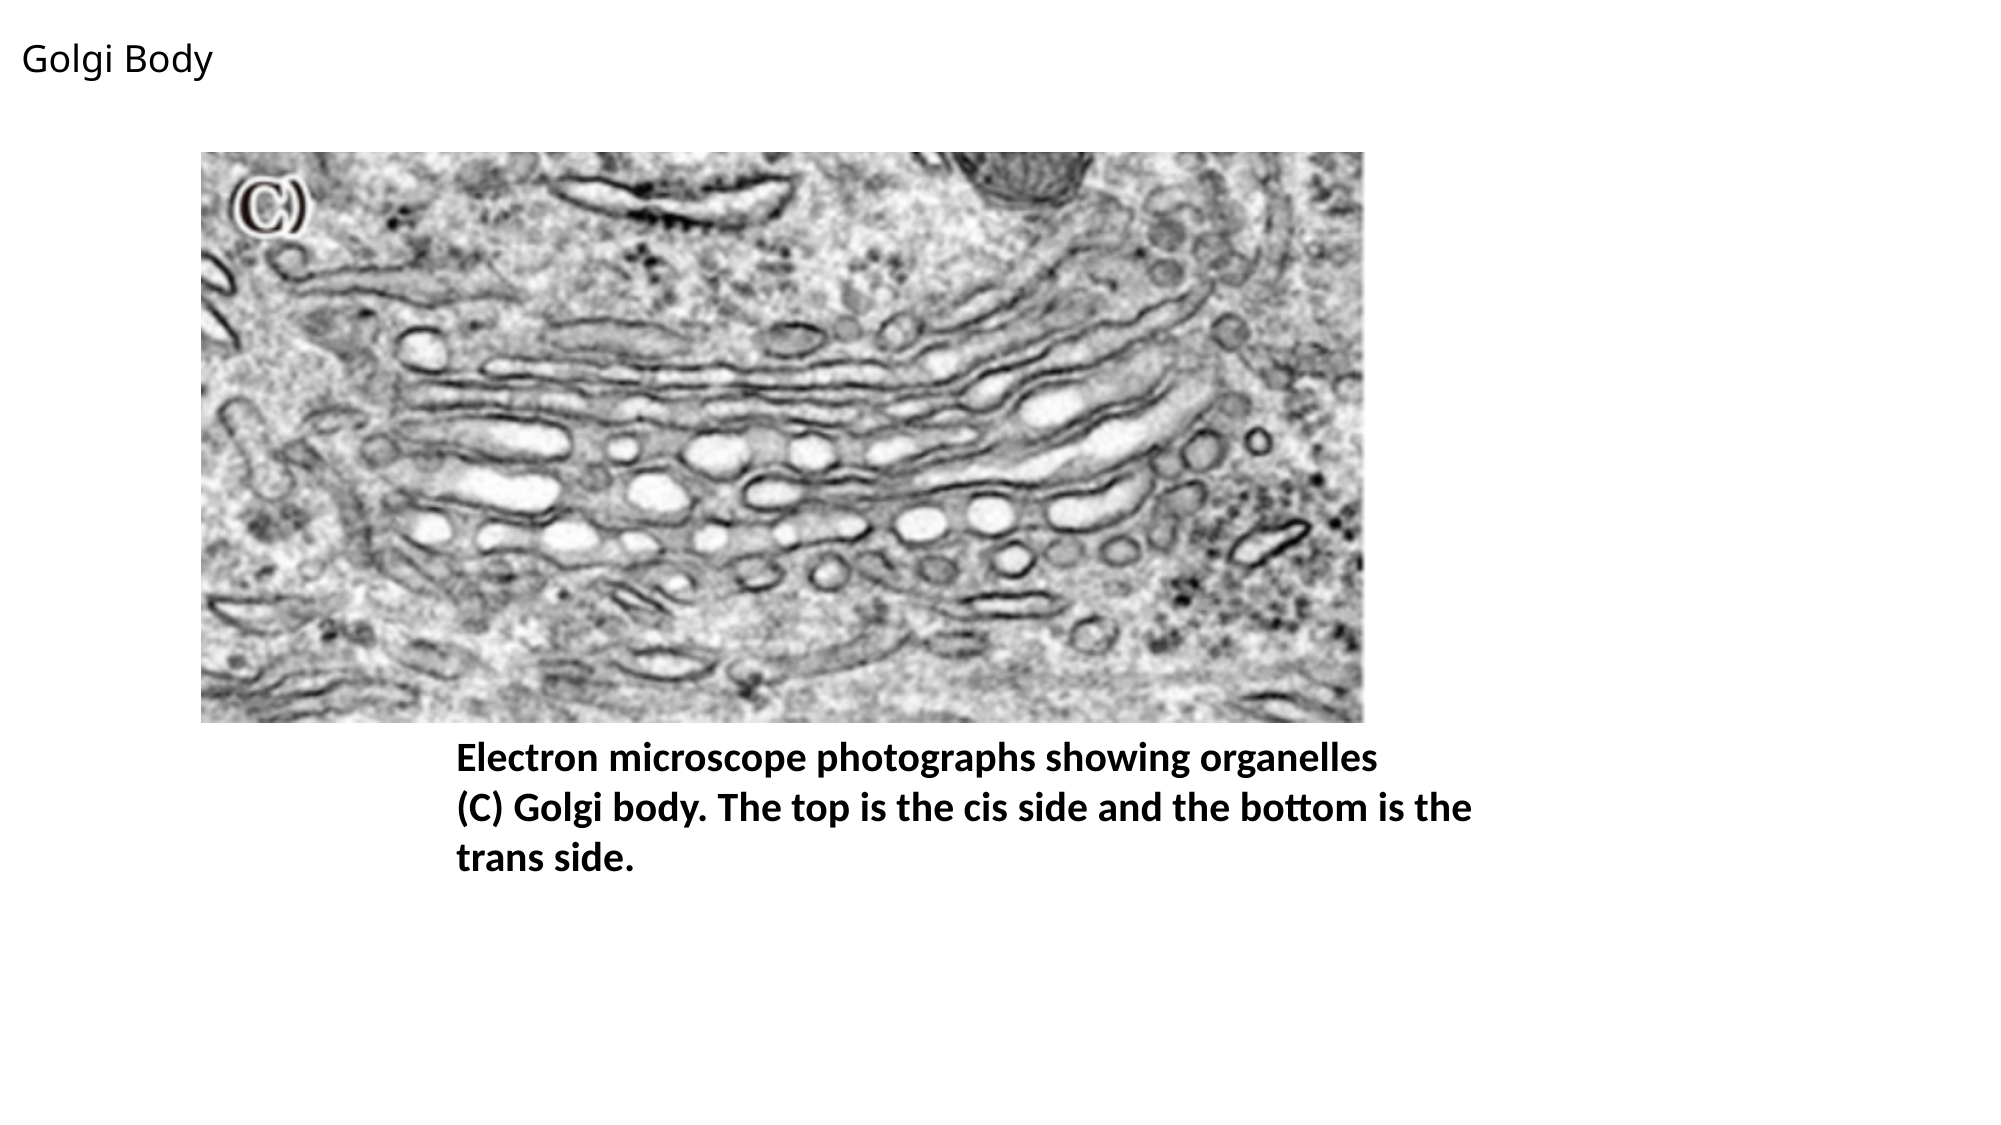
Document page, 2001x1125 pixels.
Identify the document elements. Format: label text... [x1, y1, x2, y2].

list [201, 152, 1371, 723]
text_box Electron microscope photographs showing organelles (C) Golgi body. The top is the cis side and the bottom is the trans side. [441, 722, 1511, 888]
title Golgi Body [6, 31, 786, 134]
